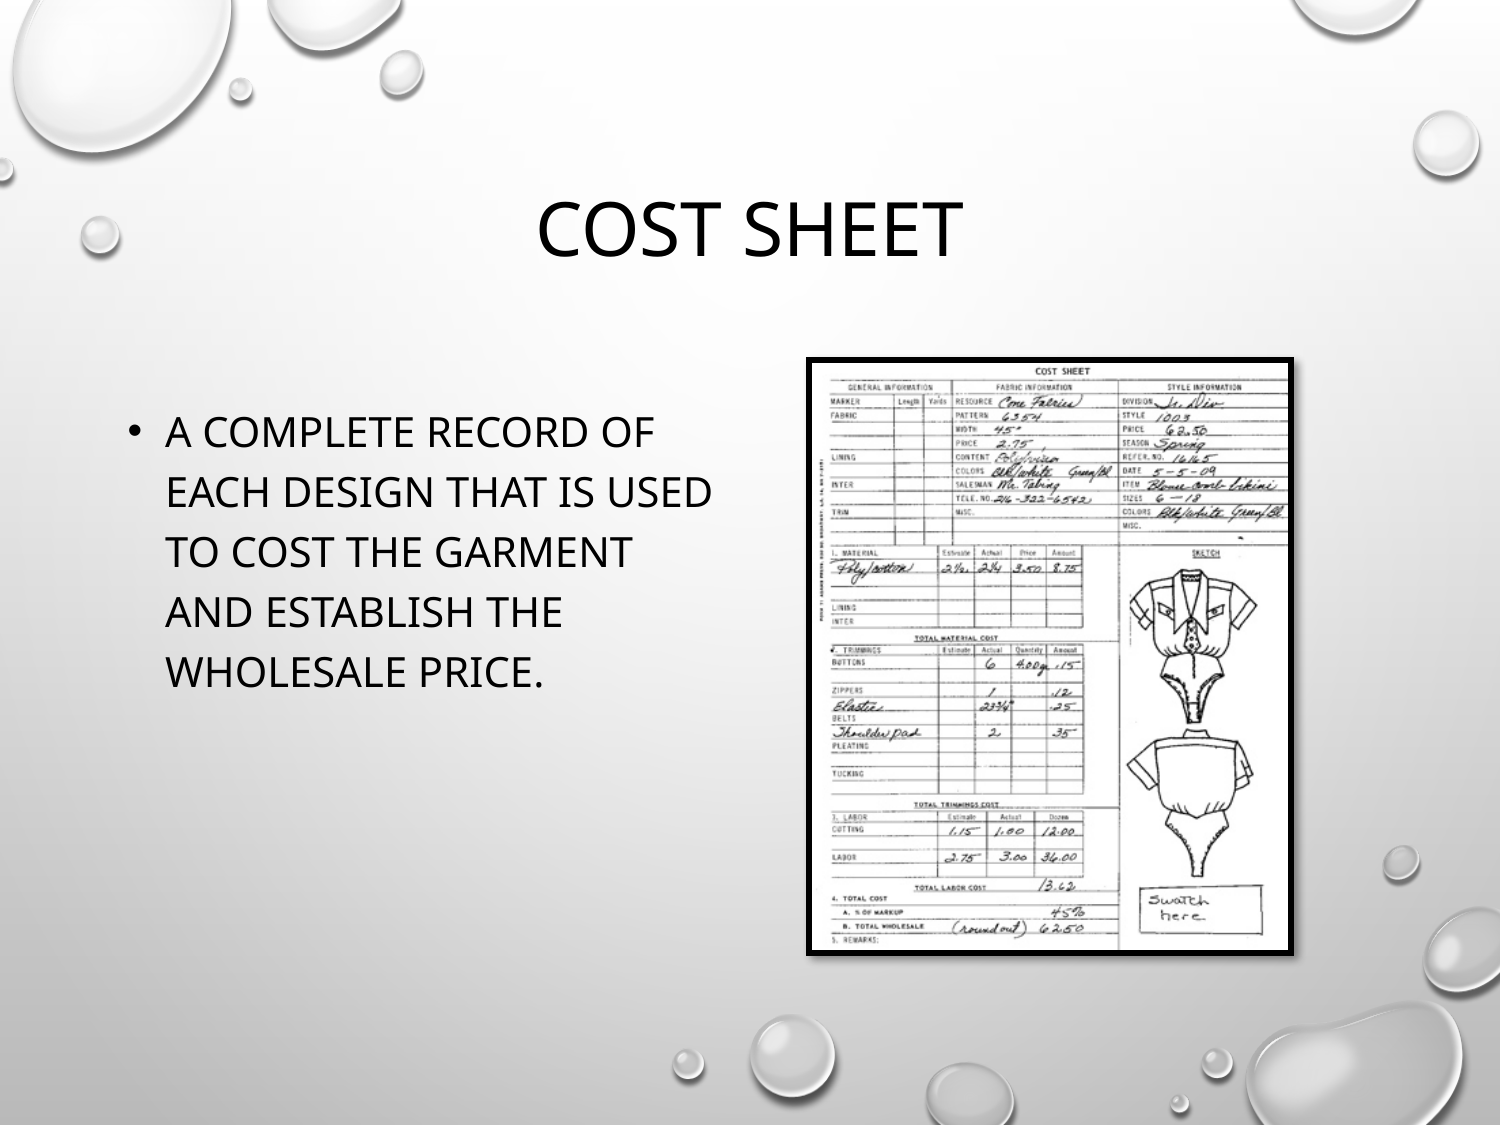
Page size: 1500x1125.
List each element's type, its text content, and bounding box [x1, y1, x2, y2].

picture [0, 0, 1500, 1125]
title Cost Sheet [112, 101, 1388, 364]
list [812, 363, 1289, 951]
list A complete record of each design that is used to cost the garment and establish the wholesale price. [112, 388, 741, 950]
